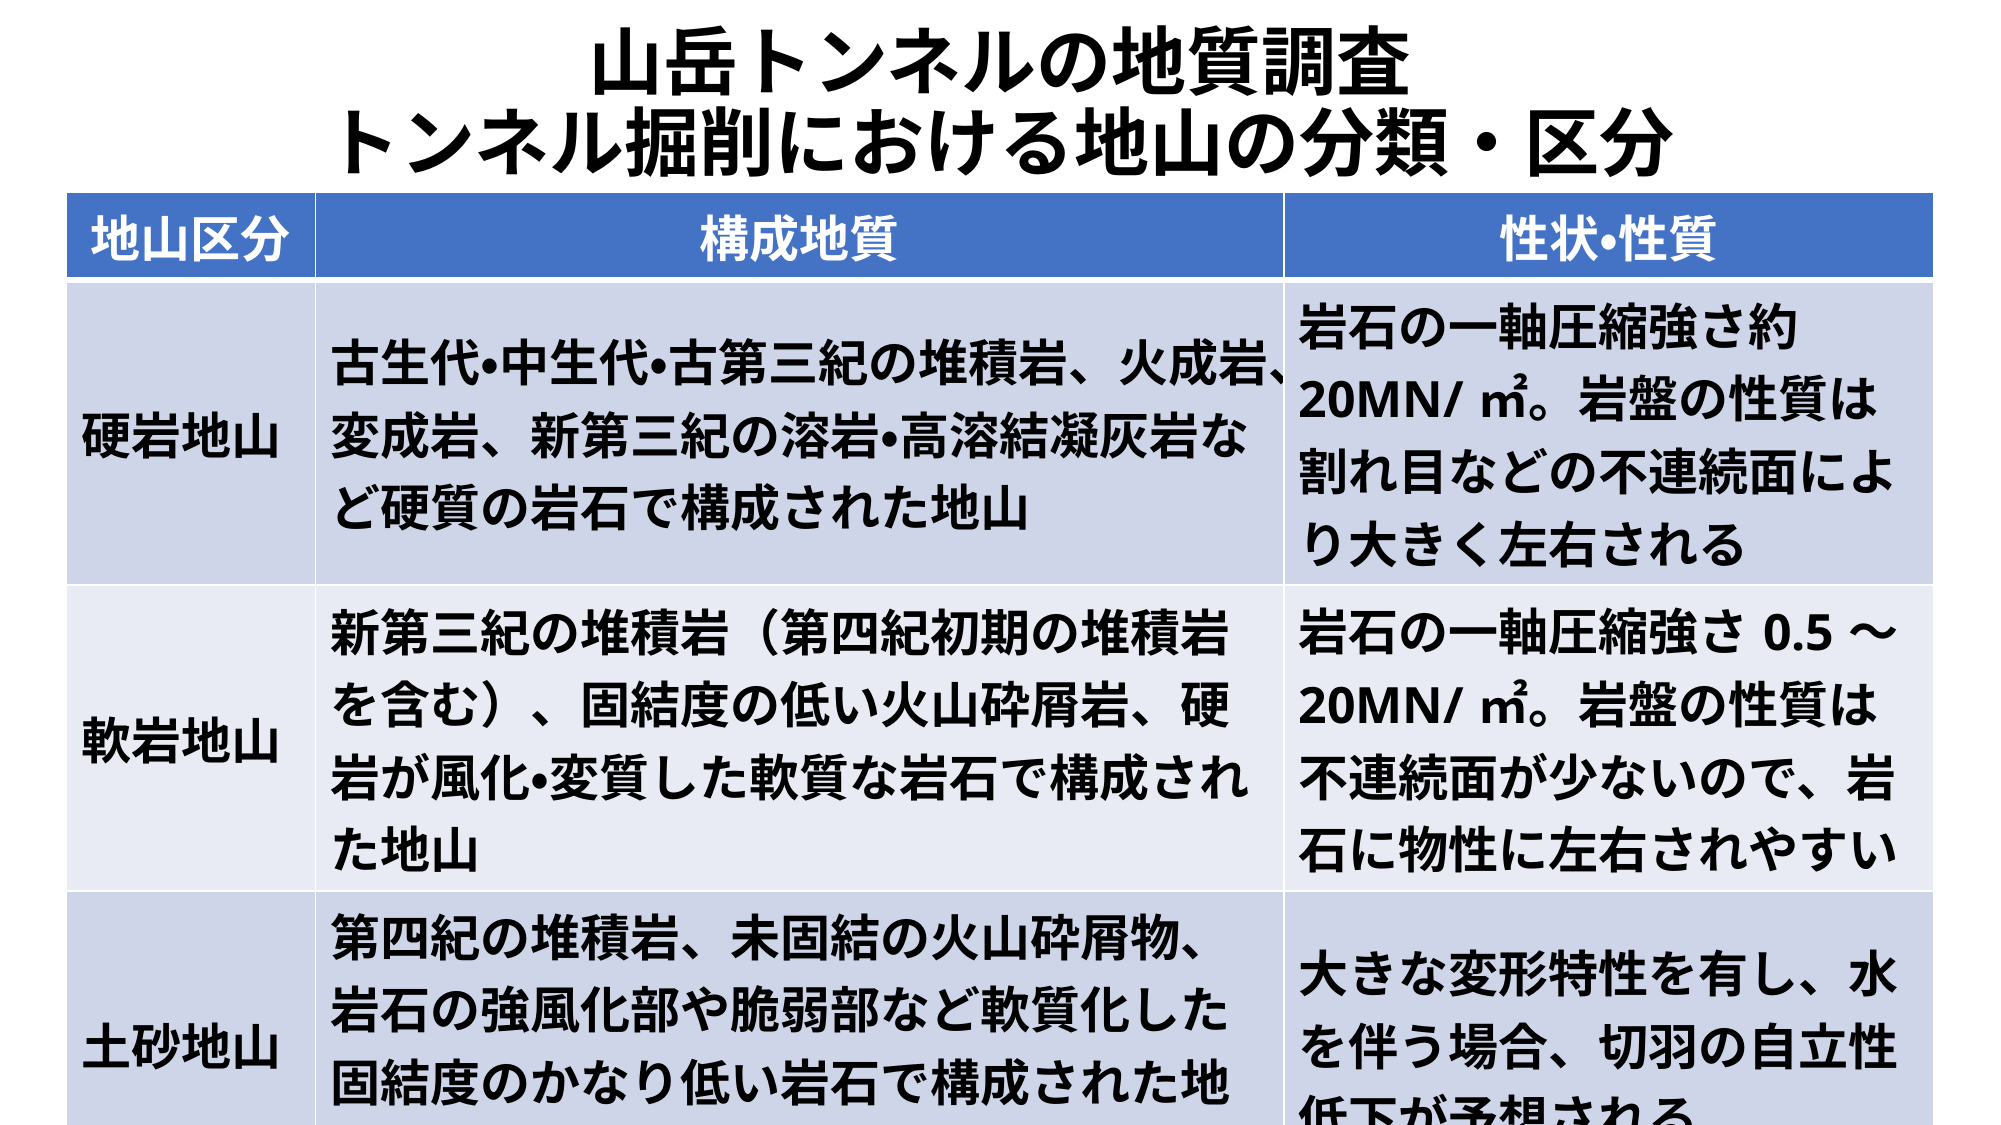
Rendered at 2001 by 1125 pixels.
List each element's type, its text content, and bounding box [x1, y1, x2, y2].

table_header 構成地質 [316, 193, 1283, 277]
table_cell 第四紀の堆積岩、未固結の火山砕屑物、岩石の強風化部や脆弱部など軟質化した固結度のかなり低い岩石で構成された地山 [316, 892, 1283, 1125]
title 山岳トンネルの地質調査 トンネル掘削における地山の分類・区分 [66, 13, 1934, 191]
table_header 地山区分 [67, 193, 315, 277]
table_cell 軟岩地山 [67, 586, 315, 890]
table_cell 硬岩地山 [67, 283, 315, 584]
table_cell 岩石の一軸圧縮強さ0.5～20MN/㎡。岩盤の性質は不連続面が少ないので、岩石に物性に左右されやすい [1285, 586, 1933, 890]
table_cell 岩石の一軸圧縮強さ約20MN/㎡。岩盤の性質は割れ目などの不連続面により大きく左右される [1285, 283, 1933, 584]
table_cell 土砂地山 [67, 892, 315, 1125]
table_cell 大きな変形特性を有し、水を伴う場合、切羽の自立性低下が予想される [1285, 892, 1933, 1125]
table_cell 新第三紀の堆積岩（第四紀初期の堆積岩を含む）、固結度の低い火山砕屑岩、硬岩が風化・変質した軟質な岩石で構成された地山 [316, 586, 1283, 890]
table_cell 古生代・中生代・古第三紀の堆積岩、火成岩、変成岩、新第三紀の溶岩・高溶結凝灰岩など硬質の岩石で構成された地山 [316, 283, 1283, 584]
table_header 性状・性質 [1285, 193, 1933, 277]
